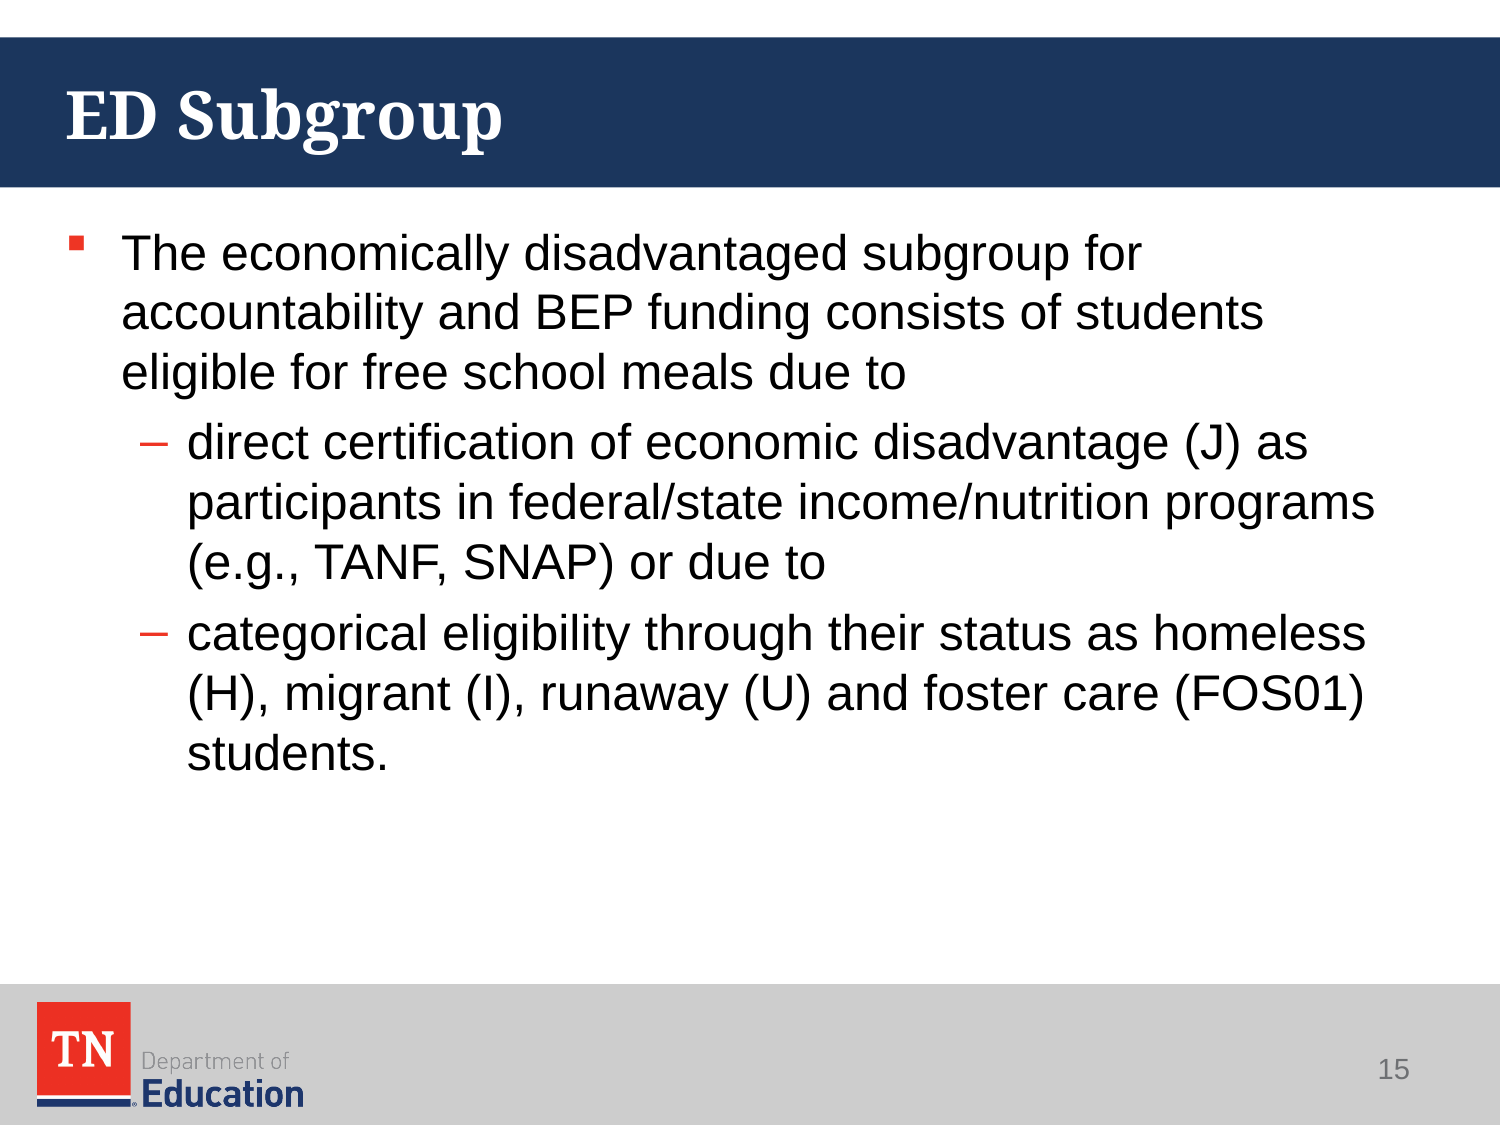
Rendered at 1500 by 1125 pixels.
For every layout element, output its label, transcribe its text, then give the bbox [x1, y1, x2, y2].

slide_number 15 [1350, 1042, 1425, 1103]
list The economically disadvantaged subgroup for accountability and BEP funding consists of students eligible for free school meals due to direct certification of economic disadvantage (J) as participants in federal/state income/nutrition programs (e.g., TANF, SNAP) or due to categorical eligibility through their status as homeless (H), migrant (I), runaway (U) and foster care (FOS01) students. [50, 212, 1425, 955]
picture [37, 1002, 303, 1107]
title ED Subgroup [50, 37, 1413, 188]
